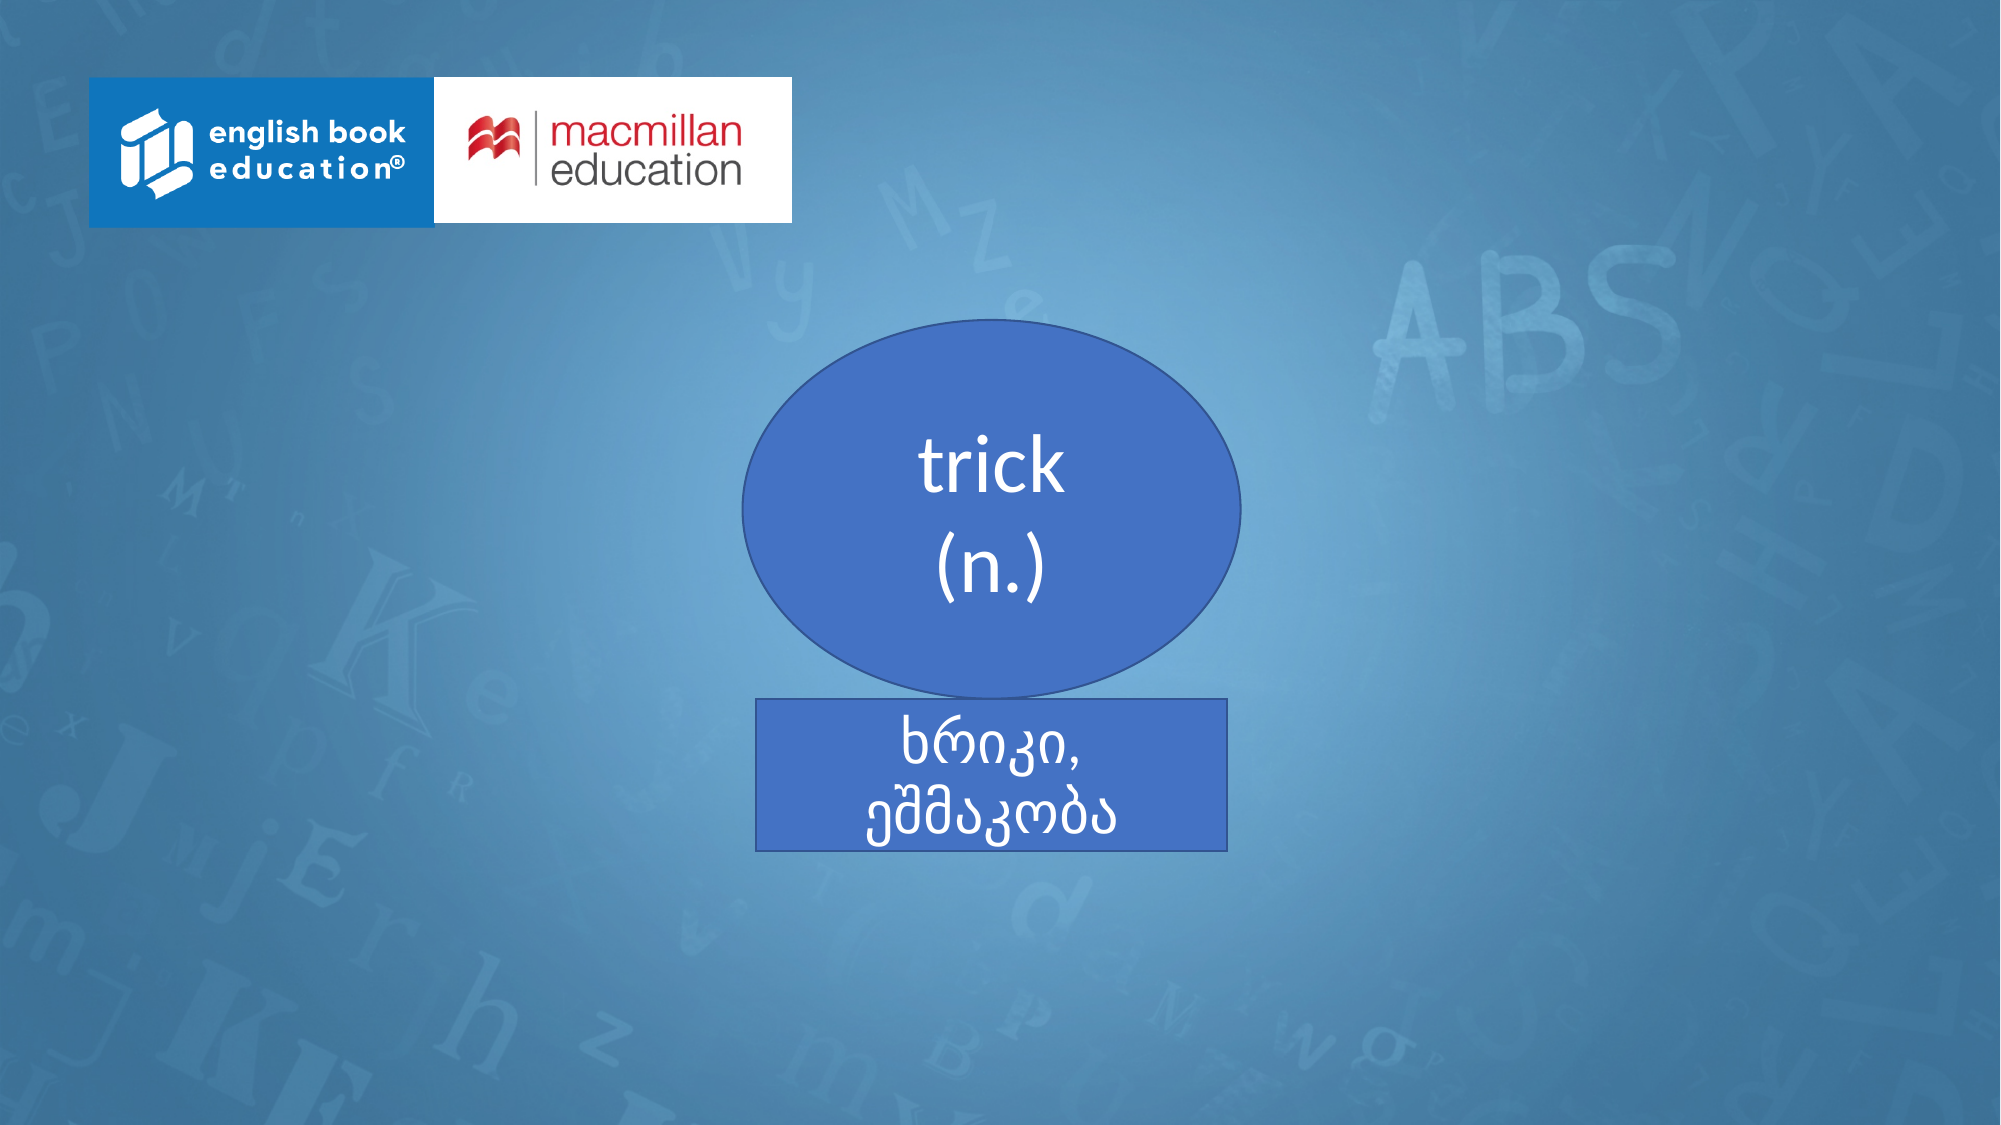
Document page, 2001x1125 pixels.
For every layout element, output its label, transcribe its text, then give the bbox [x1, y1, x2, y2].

text_box trick (n.) [741, 318, 1242, 698]
text_box ხრიკი, ეშმაკობა [755, 698, 1228, 852]
picture [0, 0, 2001, 1125]
